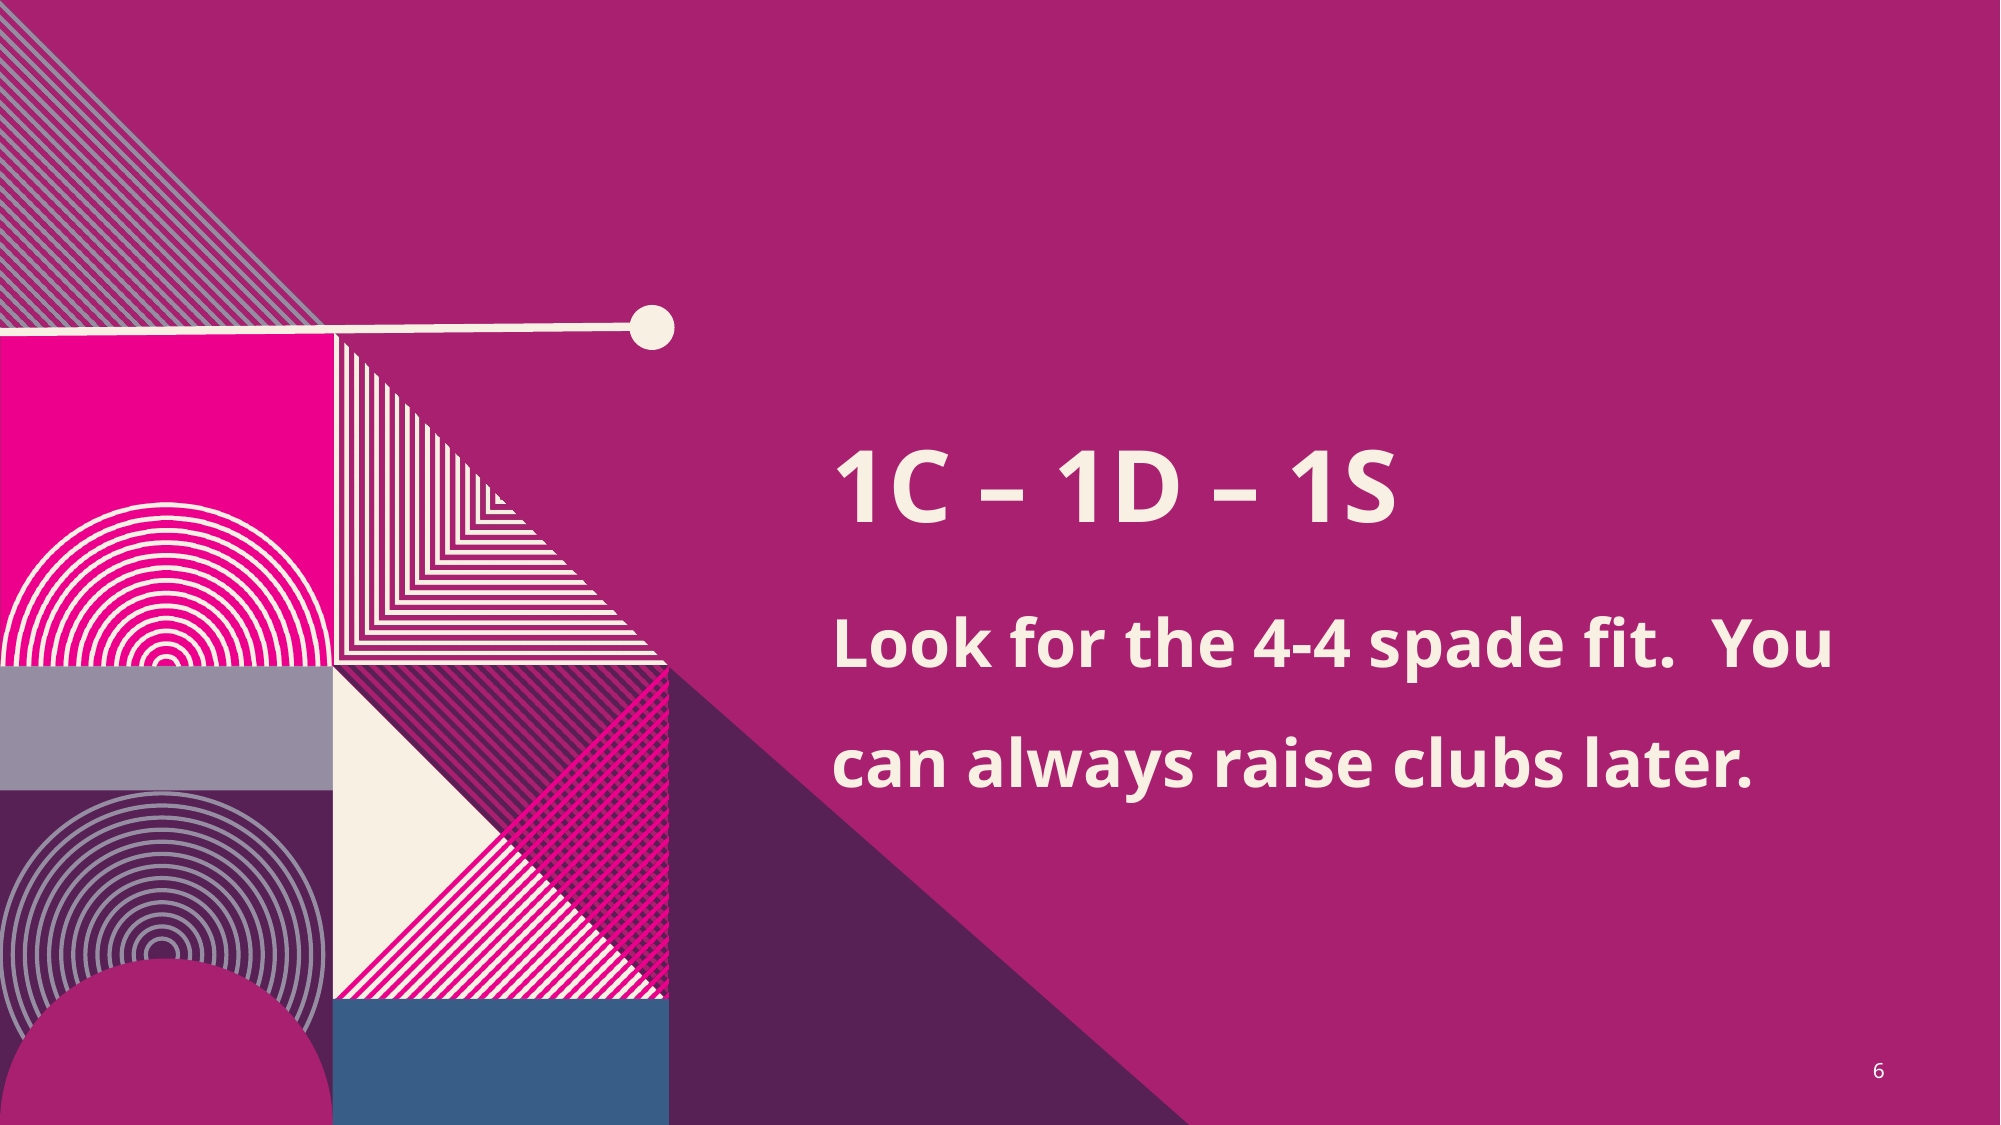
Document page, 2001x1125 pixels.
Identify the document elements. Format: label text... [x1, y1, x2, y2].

picture [333, 332, 669, 998]
subtitle Look for the 4-4 spade fit. You can always raise clubs later. [816, 553, 1875, 938]
picture [0, 502, 332, 667]
picture [0, 0, 333, 327]
slide_number 6 [1824, 1042, 1900, 1102]
title 1C – 1D – 1S [816, 94, 1875, 552]
